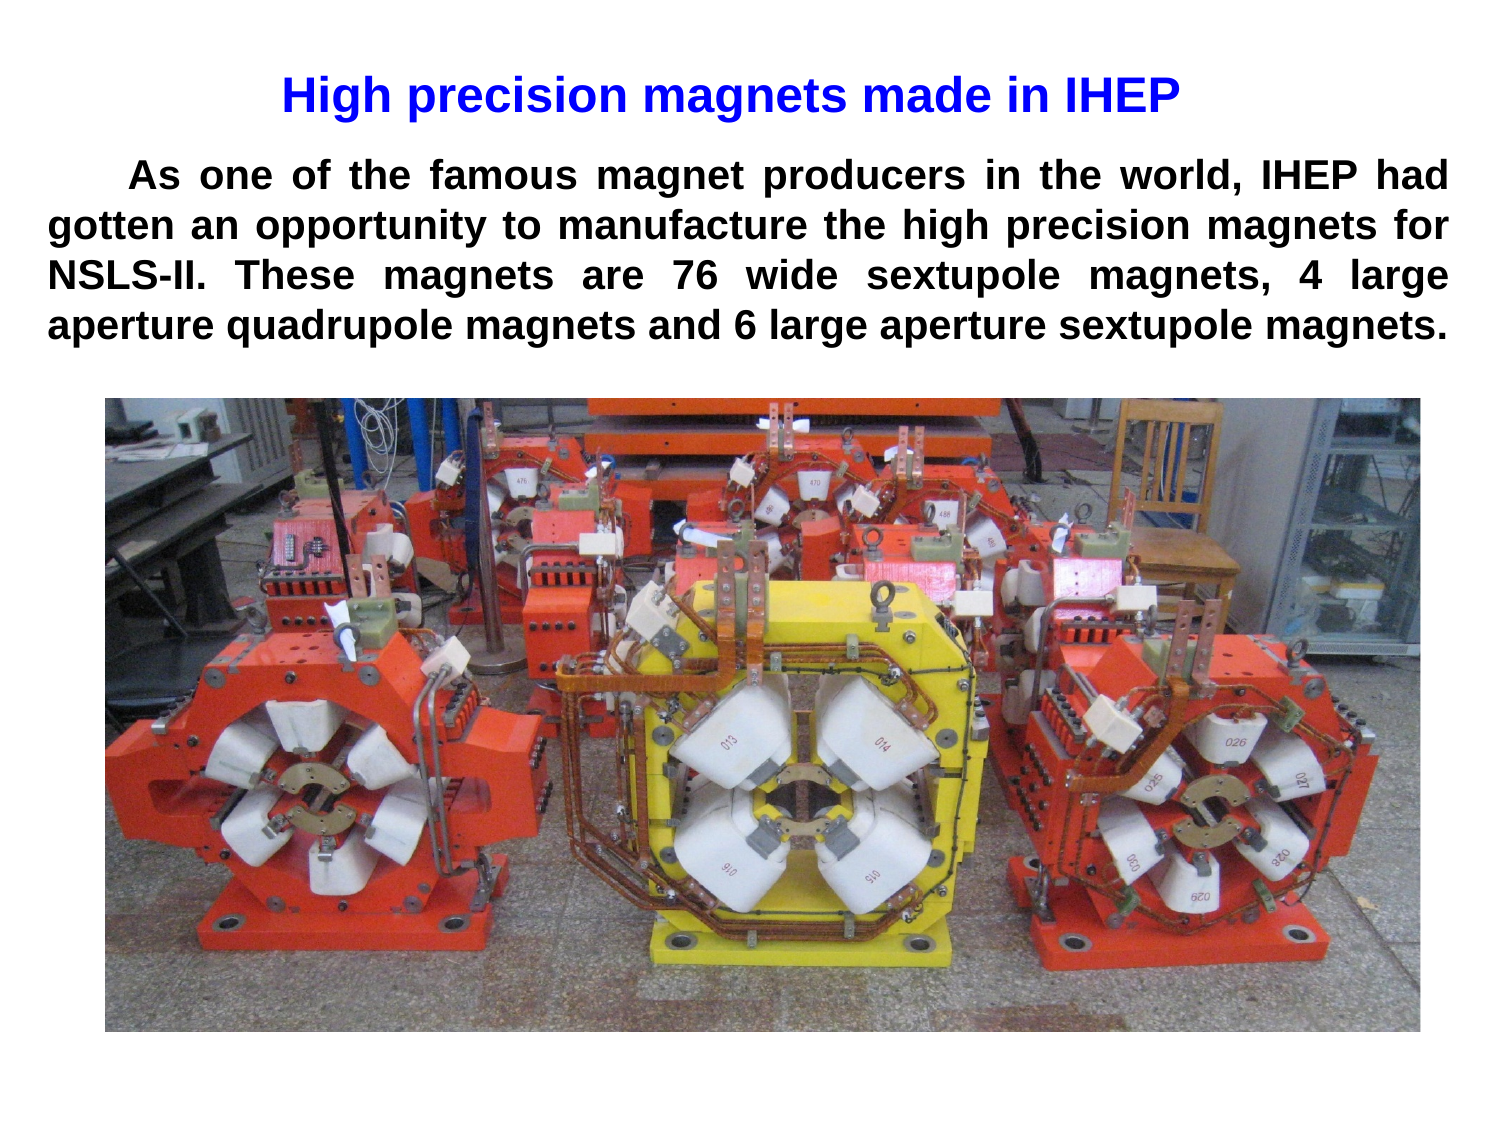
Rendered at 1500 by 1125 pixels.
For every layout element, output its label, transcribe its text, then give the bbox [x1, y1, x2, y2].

title High precision magnets made in IHEP [152, 46, 1325, 140]
text_box As one of the famous magnet producers in the world, IHEP had gotten an opportunity to manufacture the high precision magnets for NSLS-II. These magnets are 76 wide sextupole magnets, 4 large aperture quadrupole magnets and 6 large aperture sextupole magnets. [0, 140, 1465, 411]
picture [105, 398, 1421, 1032]
